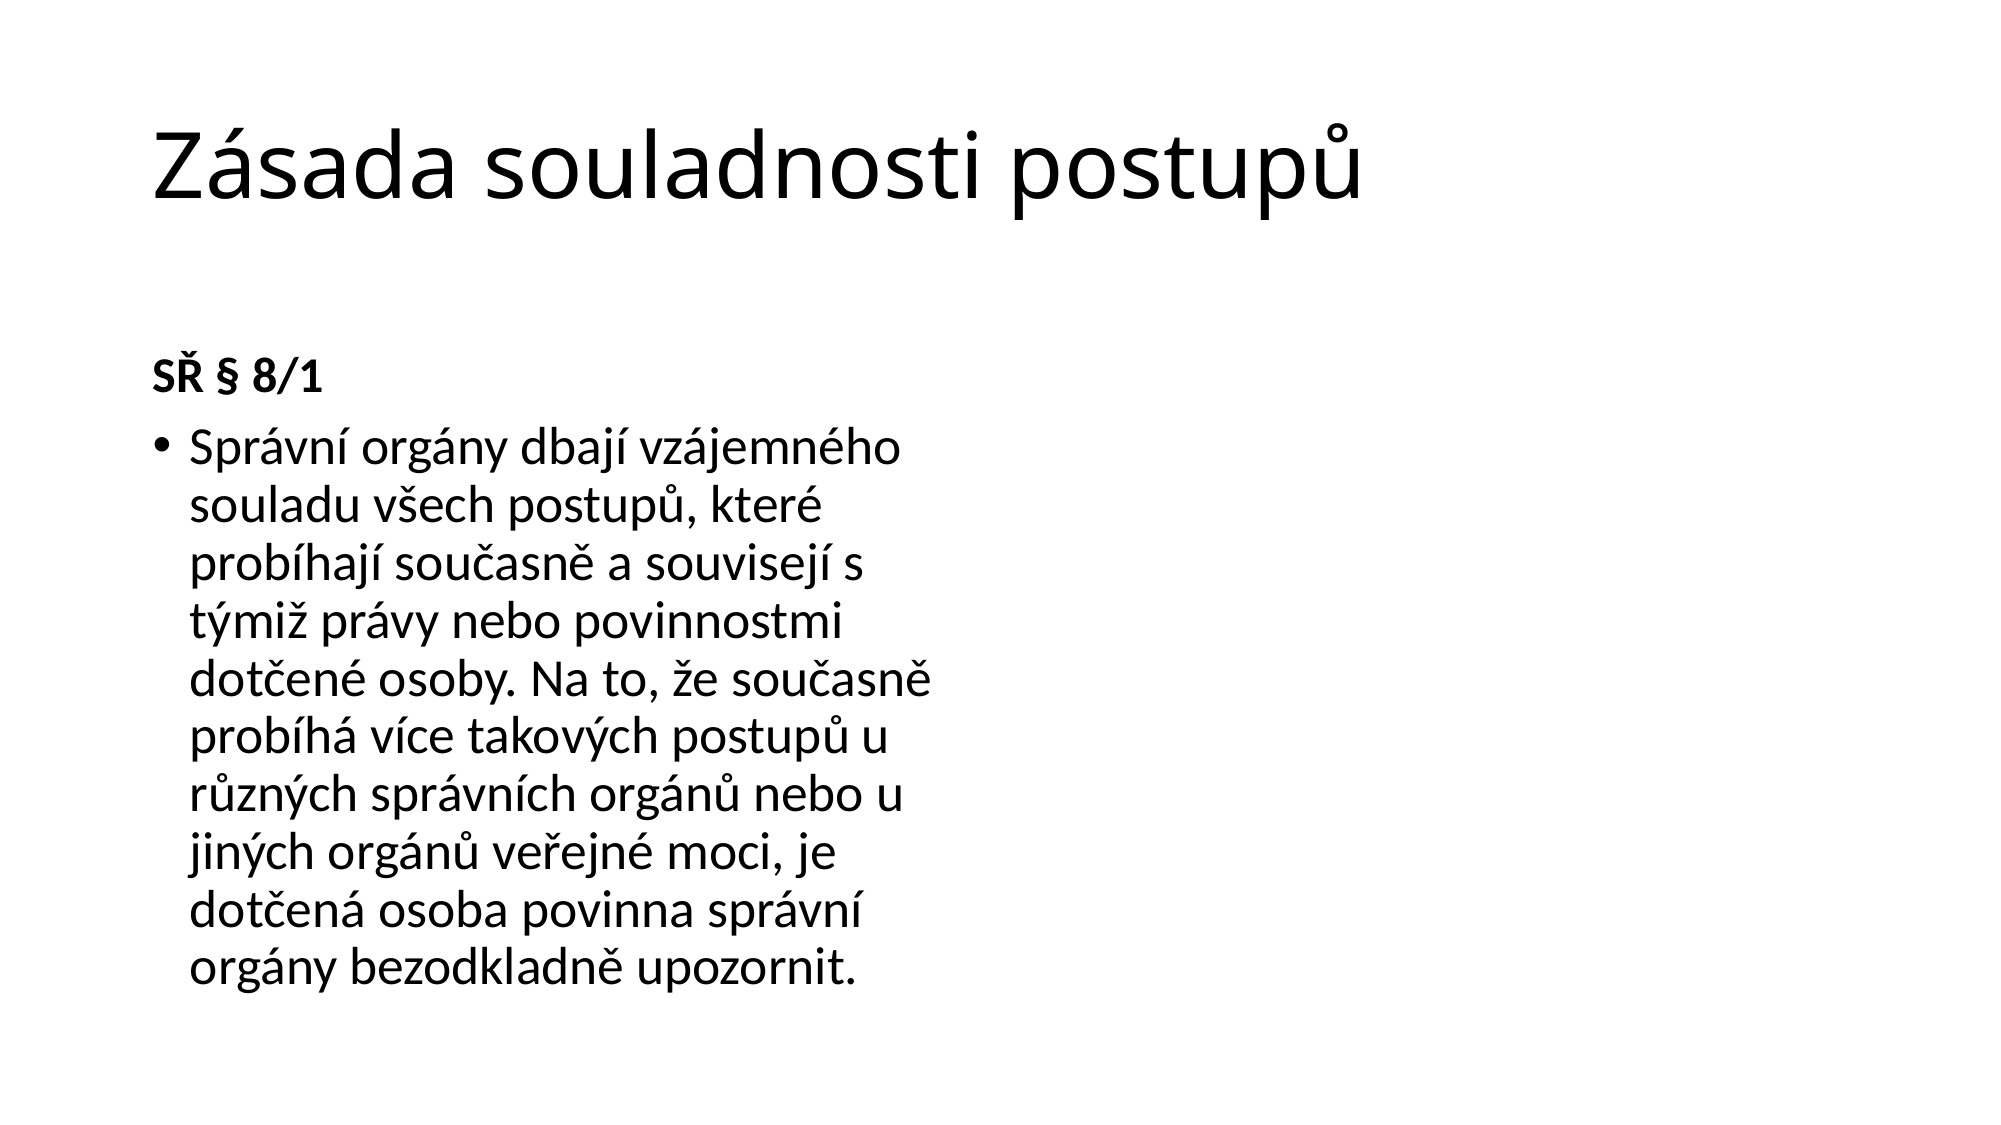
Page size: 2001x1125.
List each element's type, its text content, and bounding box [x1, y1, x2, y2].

list SŘ § 8/1 [137, 275, 984, 410]
title Zásada souladnosti postupů [137, 59, 1863, 278]
list Správní orgány dbají vzájemného souladu všech postupů, které probíhají současně a souvisejí s týmiž právy nebo povinnostmi dotčené osoby. Na to, že současně probíhá více takových postupů u různých správních orgánů nebo u jiných orgánů veřejné moci, je dotčená osoba povinna správní orgány bezodkladně upozornit. [137, 410, 984, 1016]
